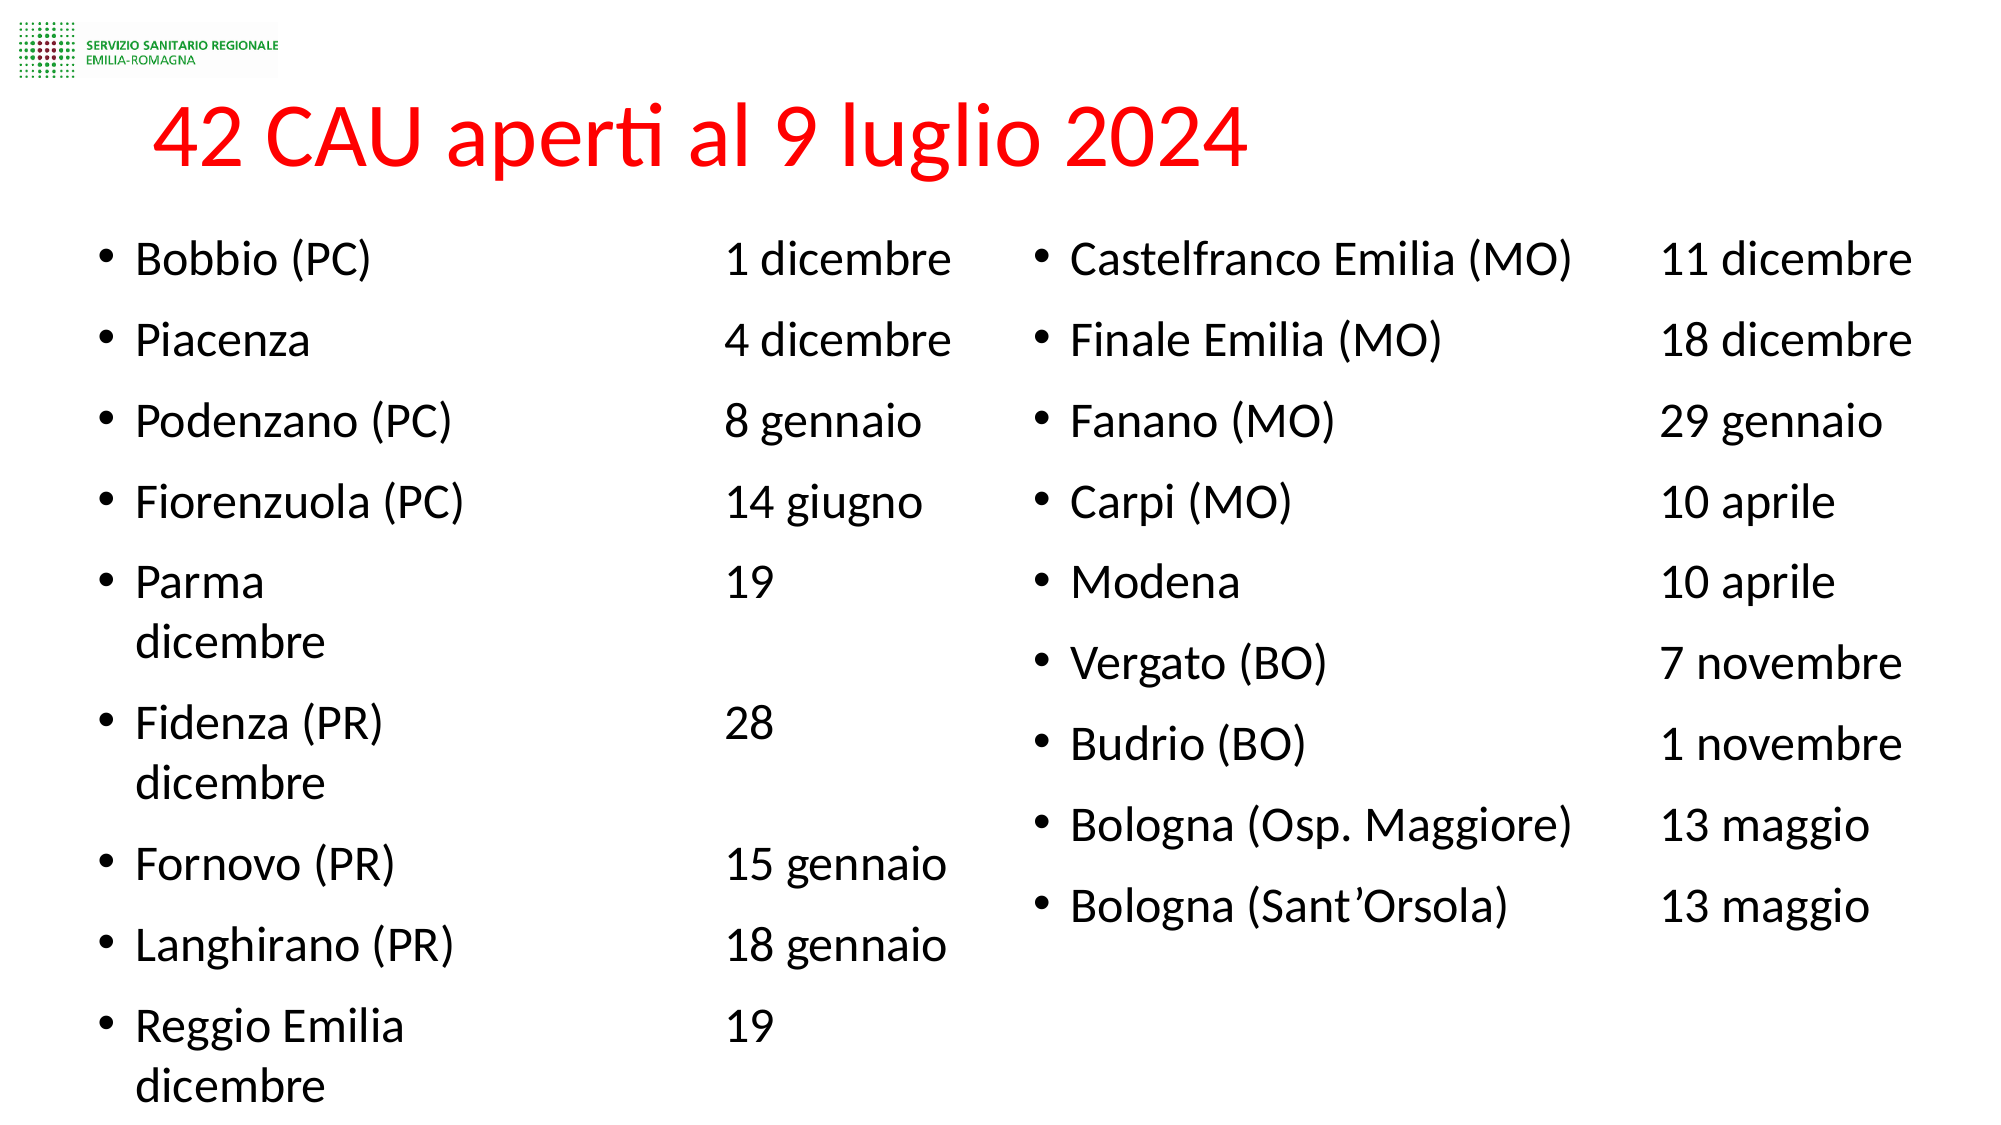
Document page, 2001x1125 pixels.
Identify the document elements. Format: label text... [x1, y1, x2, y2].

title 42 CAU aperti al 9 luglio 2024 [137, 71, 1863, 202]
text_box Castelfranco Emilia (MO) 11 dicembre Finale Emilia (MO) 18 dicembre Fanano (MO) 29 gennaio Carpi (MO) 10 aprile Modena 10 aprile Vergato (BO) 7 novembre Budrio (BO) 1 novembre Bologna (Osp. Maggiore) 13 maggio Bologna (Sant’Orsola) 13 maggio [1018, 217, 1944, 1009]
list Bobbio (PC) 1 dicembre Piacenza 4 dicembre Podenzano (PC) 8 gennaio Fiorenzuola (PC) 14 giugno Parma 19 dicembre Fidenza (PR) 28 dicembre Fornovo (PR) 15 gennaio Langhirano (PR) 18 gennaio Reggio Emilia 19 dicembre Correggio (RE) 27 dicembre [82, 217, 979, 1054]
picture [19, 22, 278, 78]
